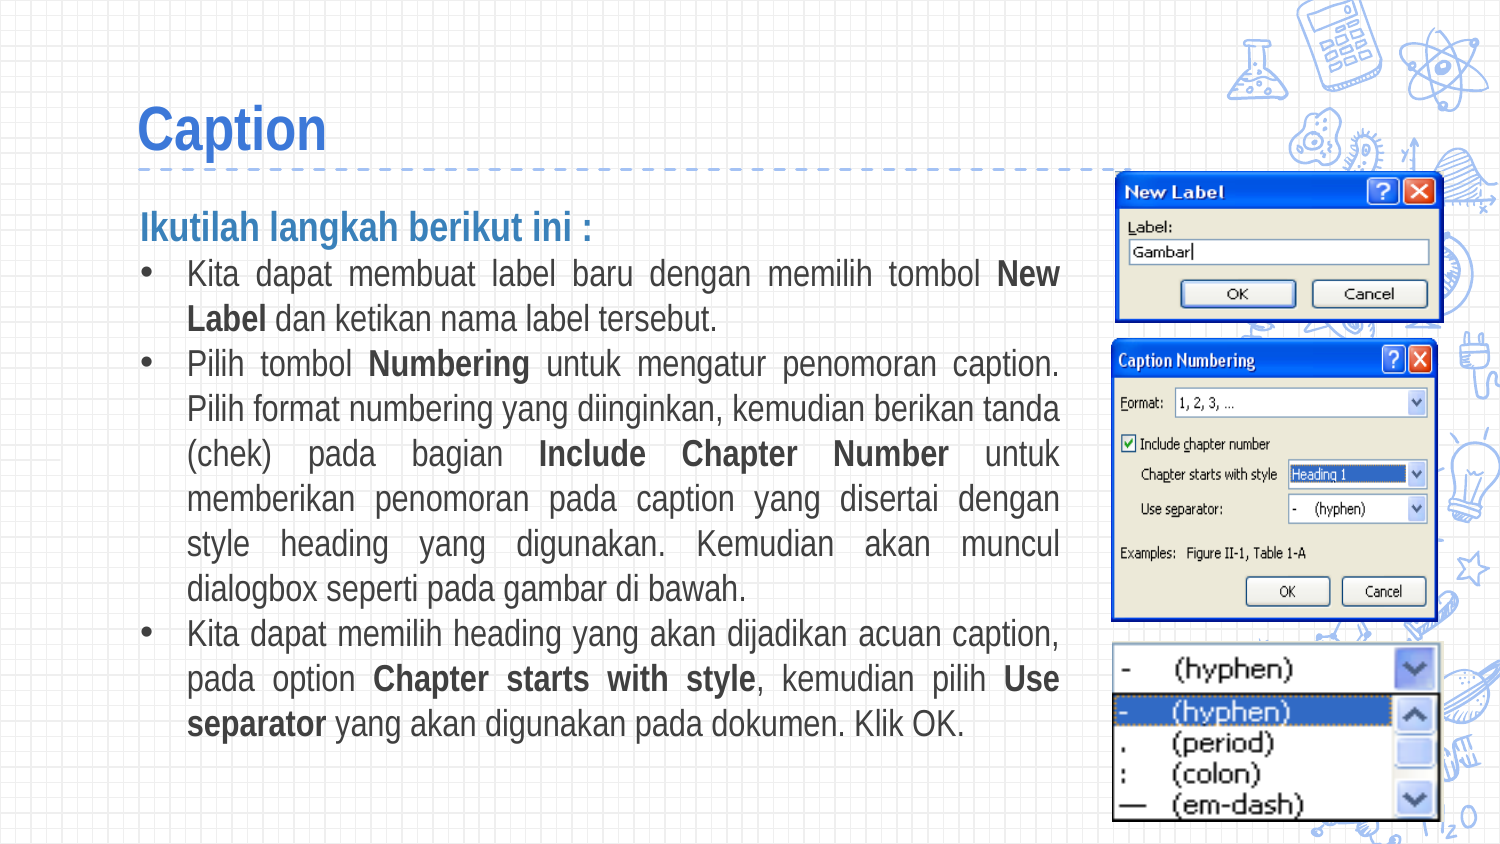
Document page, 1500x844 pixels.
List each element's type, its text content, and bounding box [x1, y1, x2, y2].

picture [1111, 338, 1439, 623]
text_box Ikutilah langkah berikut ini : Kita dapat membuat label baru dengan memilih tombol New Label dan ketikan nama label tersebut. Pilih tombol Numbering untuk mengatur penomoran caption. Pilih format numbering yang diinginkan, kemudian berikan tanda (chek) pada bagian Include Chapter Number untuk memberikan penomoran pada caption yang disertai dengan style heading yang digunakan. Kemudian akan muncul dialogbox seperti pada gambar di bawah. Kita dapat memilih heading yang akan dijadikan acuan caption, pada option Chapter starts with style, kemudian pilih Use separator yang akan digunakan pada dokumen. Klik OK. [125, 184, 1075, 797]
picture [1114, 171, 1444, 323]
title Caption [122, 36, 1130, 178]
picture [1112, 640, 1444, 823]
